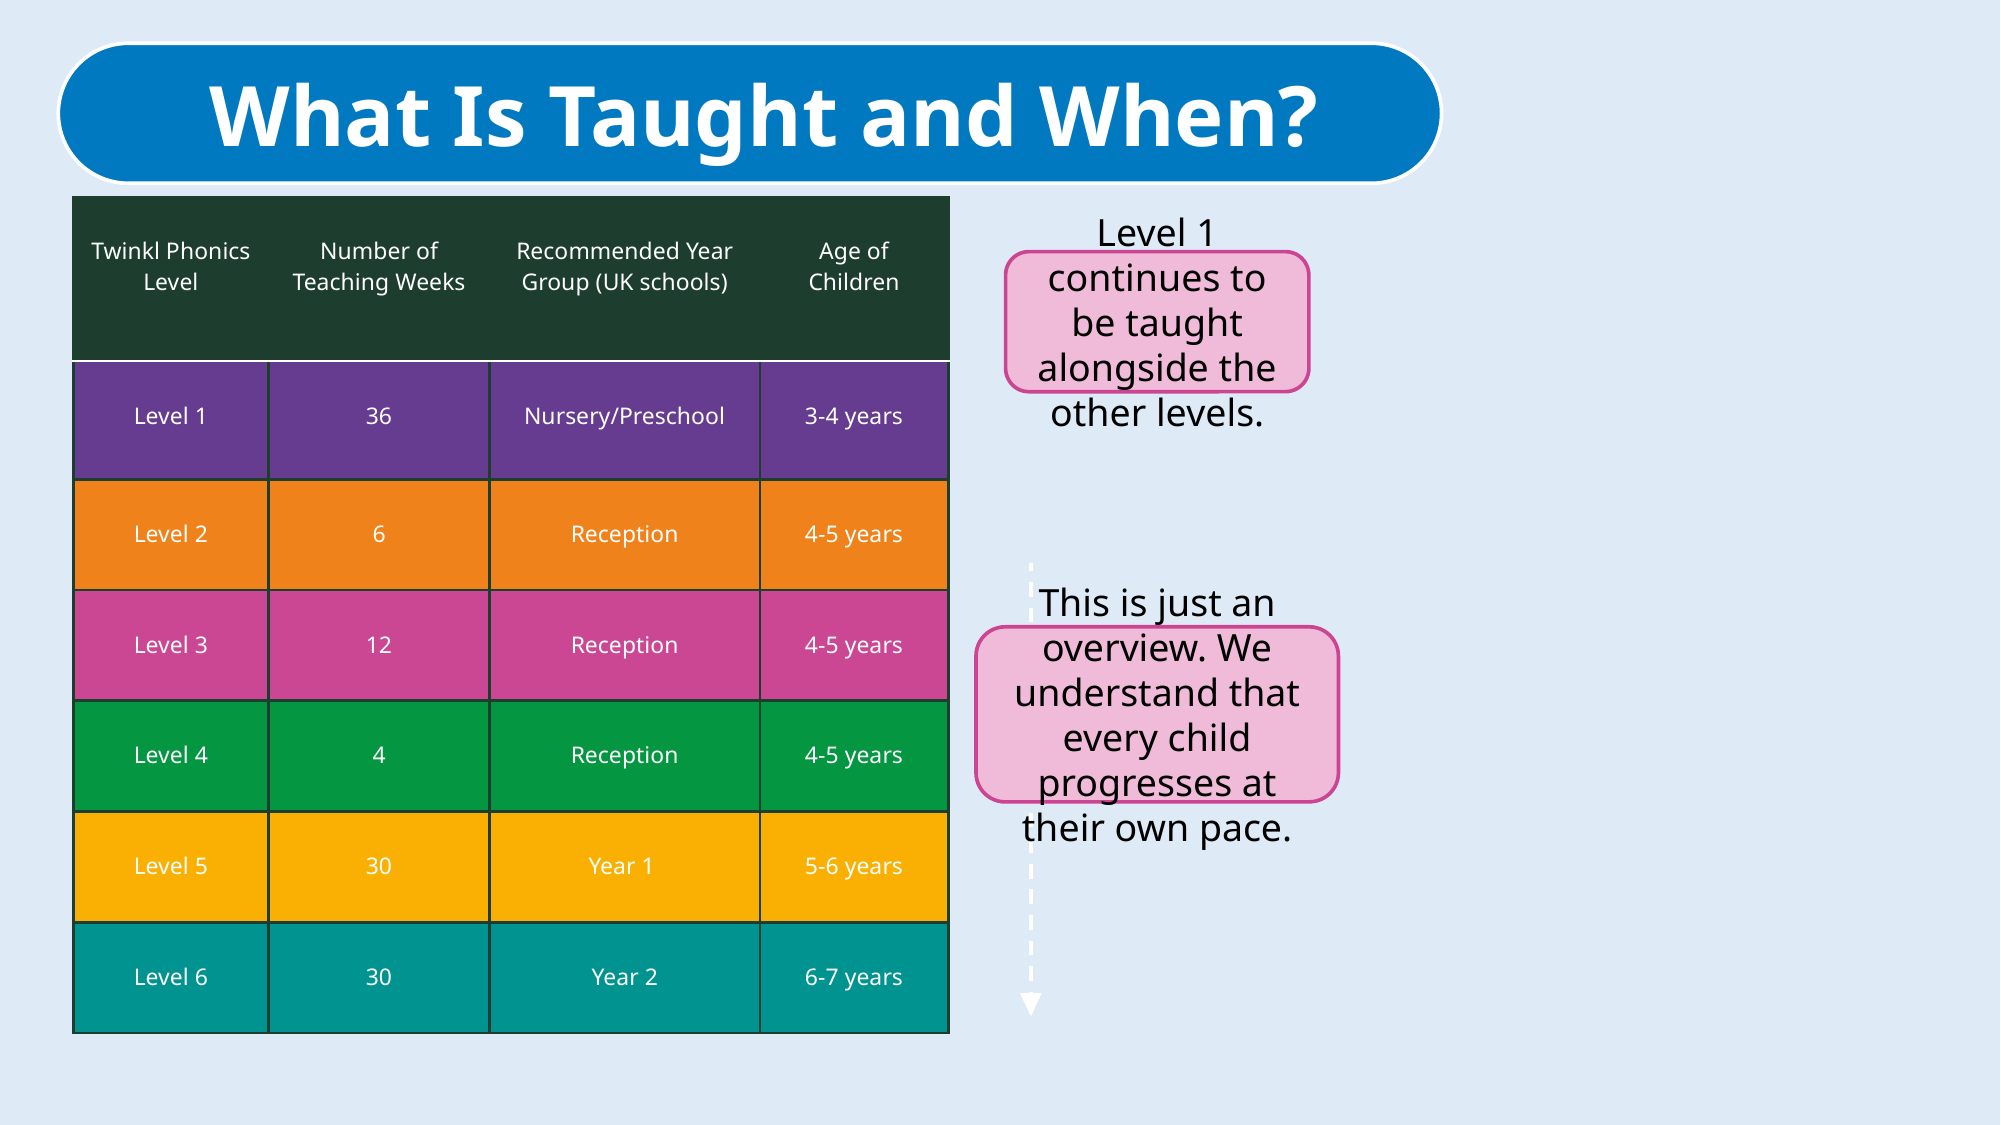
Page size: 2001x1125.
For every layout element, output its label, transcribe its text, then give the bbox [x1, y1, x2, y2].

table_cell 6 [270, 481, 488, 589]
table_cell Level 4 [75, 702, 267, 810]
table_cell Level 1 [75, 362, 267, 478]
table_cell Level 6 [75, 924, 267, 1032]
text_box Level 1 continues to be taught alongside the other levels. [1004, 250, 1310, 393]
table_cell Nursery/Preschool [491, 362, 759, 478]
table_cell 4 [270, 702, 488, 810]
table_header Recommended Year Group (UK schools) [491, 196, 759, 360]
table_cell 36 [270, 362, 488, 478]
table_cell Year 1 [491, 813, 759, 921]
text_box This is just an overview. We understand that every child progresses at their own pace. [1031, 625, 1340, 803]
text_box This is just an overview. We understand that every child progresses at their own pace. [974, 625, 1030, 803]
table_cell 4-5 years [761, 591, 947, 699]
table_cell Level 3 [75, 591, 267, 699]
table_cell Reception [491, 591, 759, 699]
table_cell 5-6 years [761, 813, 947, 921]
table_cell 6-7 years [761, 924, 947, 1032]
table_cell Reception [491, 481, 759, 589]
table_header Number of Teaching Weeks [270, 196, 488, 360]
table_cell 4-5 years [761, 702, 947, 810]
table_cell 12 [270, 591, 488, 699]
text_box What Is Taught and When? [58, 43, 1442, 184]
table_cell Level 5 [75, 813, 267, 921]
table_cell 3-4 years [761, 362, 947, 478]
table_cell Reception [491, 702, 759, 810]
table_header Twinkl Phonics Level [75, 196, 267, 360]
table_cell 30 [270, 813, 488, 921]
table_header Age of Children [761, 196, 947, 360]
table_cell Year 2 [491, 924, 759, 1032]
table_cell 30 [270, 924, 488, 1032]
text_box [1018, 992, 1044, 1019]
table_cell Level 2 [75, 481, 267, 589]
table_cell 4-5 years [761, 481, 947, 589]
